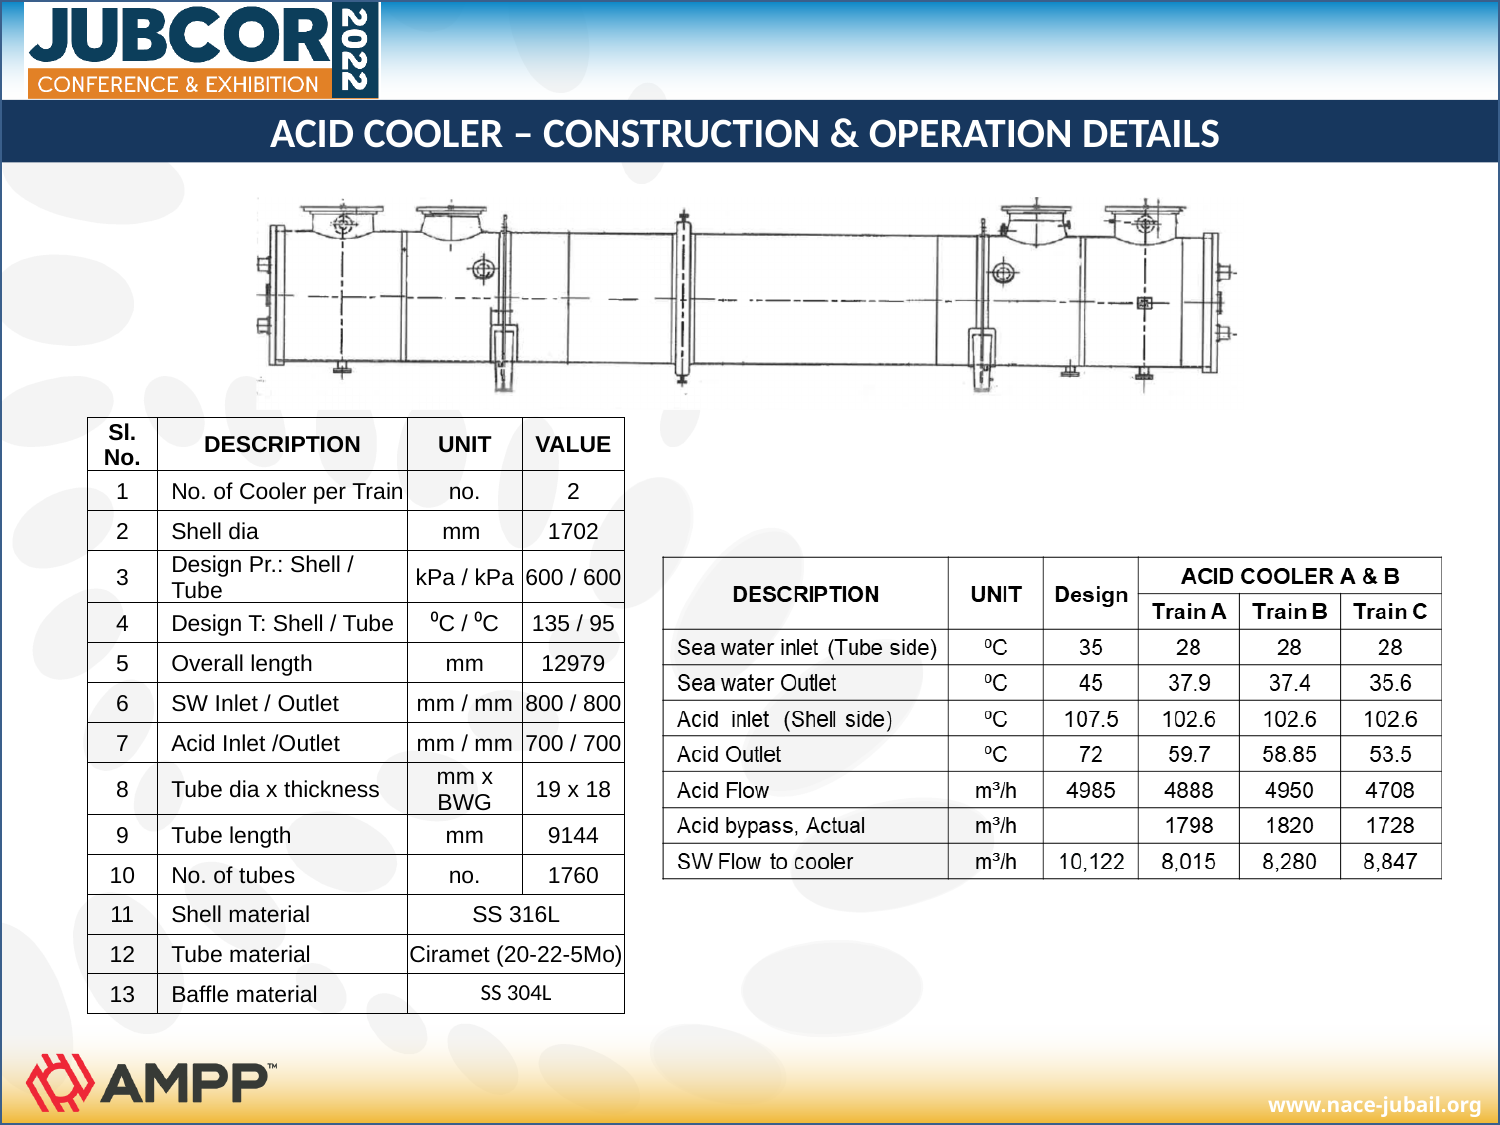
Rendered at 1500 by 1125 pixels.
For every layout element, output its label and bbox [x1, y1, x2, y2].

list [255, 197, 1244, 410]
text_box [0, 0, 1500, 1125]
picture [662, 555, 1442, 889]
